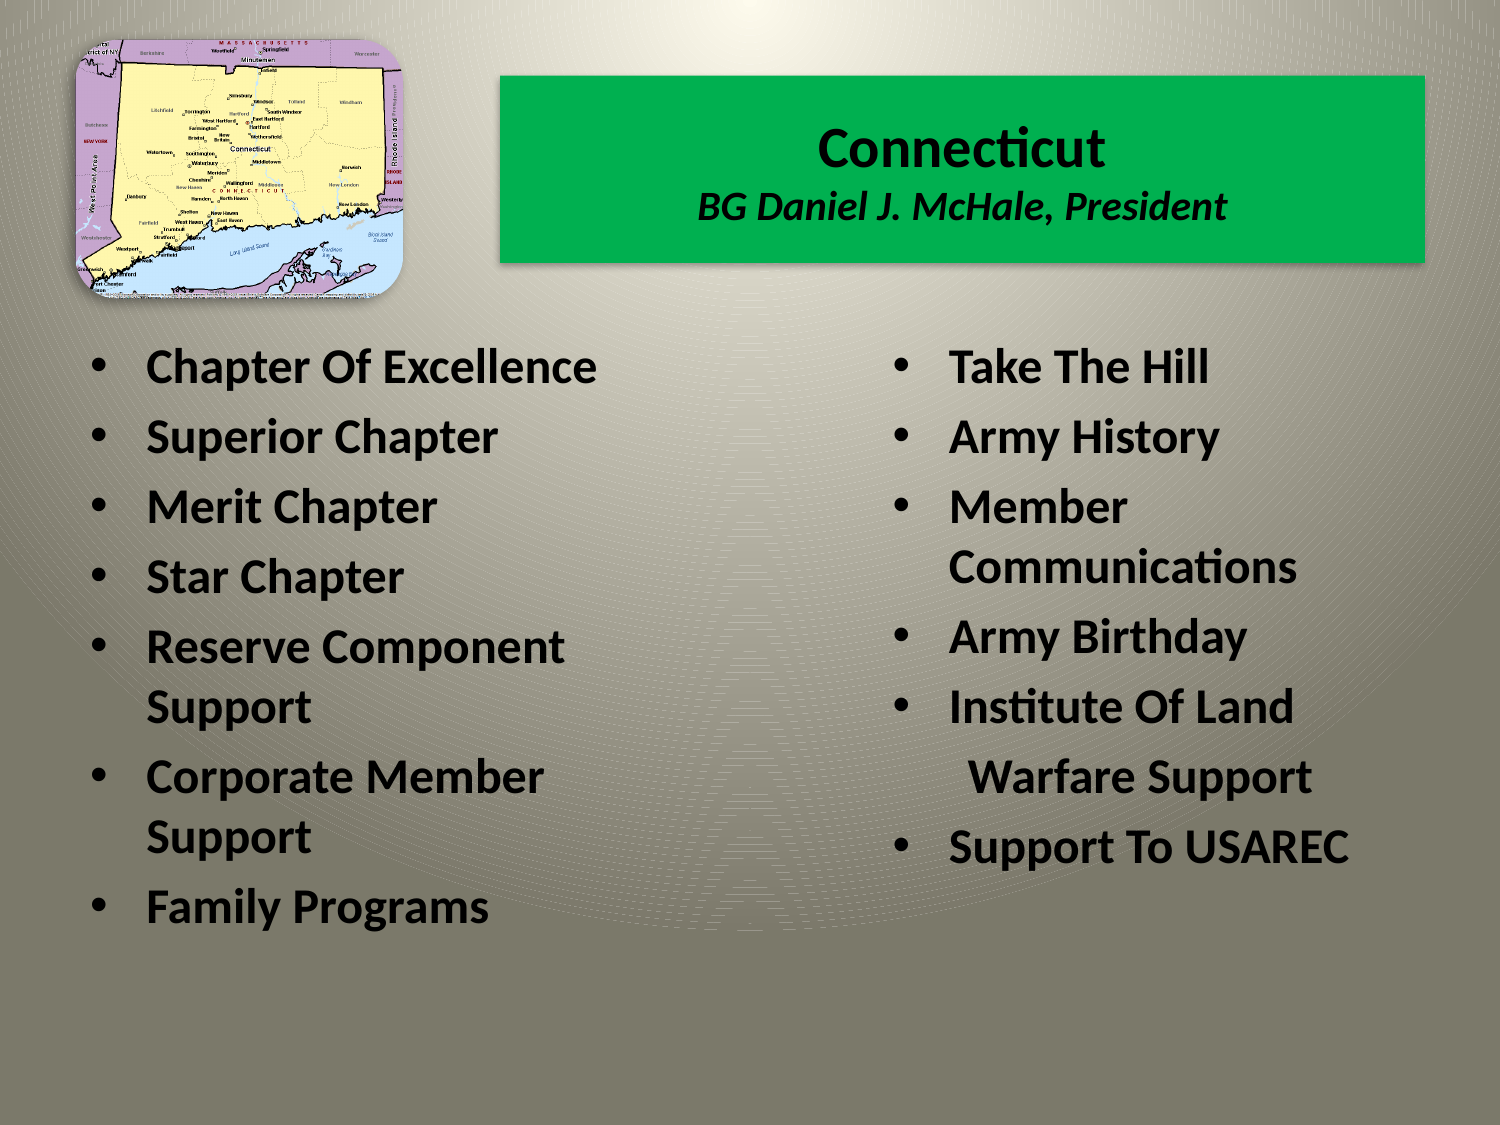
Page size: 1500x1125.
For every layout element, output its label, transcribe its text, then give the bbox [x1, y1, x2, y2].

picture [74, 39, 404, 300]
text_box Take The Hill Army History Member Communications Army Birthday Institute Of Land Warfare Support Support To USAREC [877, 326, 1425, 952]
list Chapter Of Excellence Superior Chapter Merit Chapter Star Chapter Reserve Component Support Corporate Member Support Family Programs [75, 326, 706, 919]
title Connecticut BG Daniel J. McHale, President [500, 75, 1425, 263]
